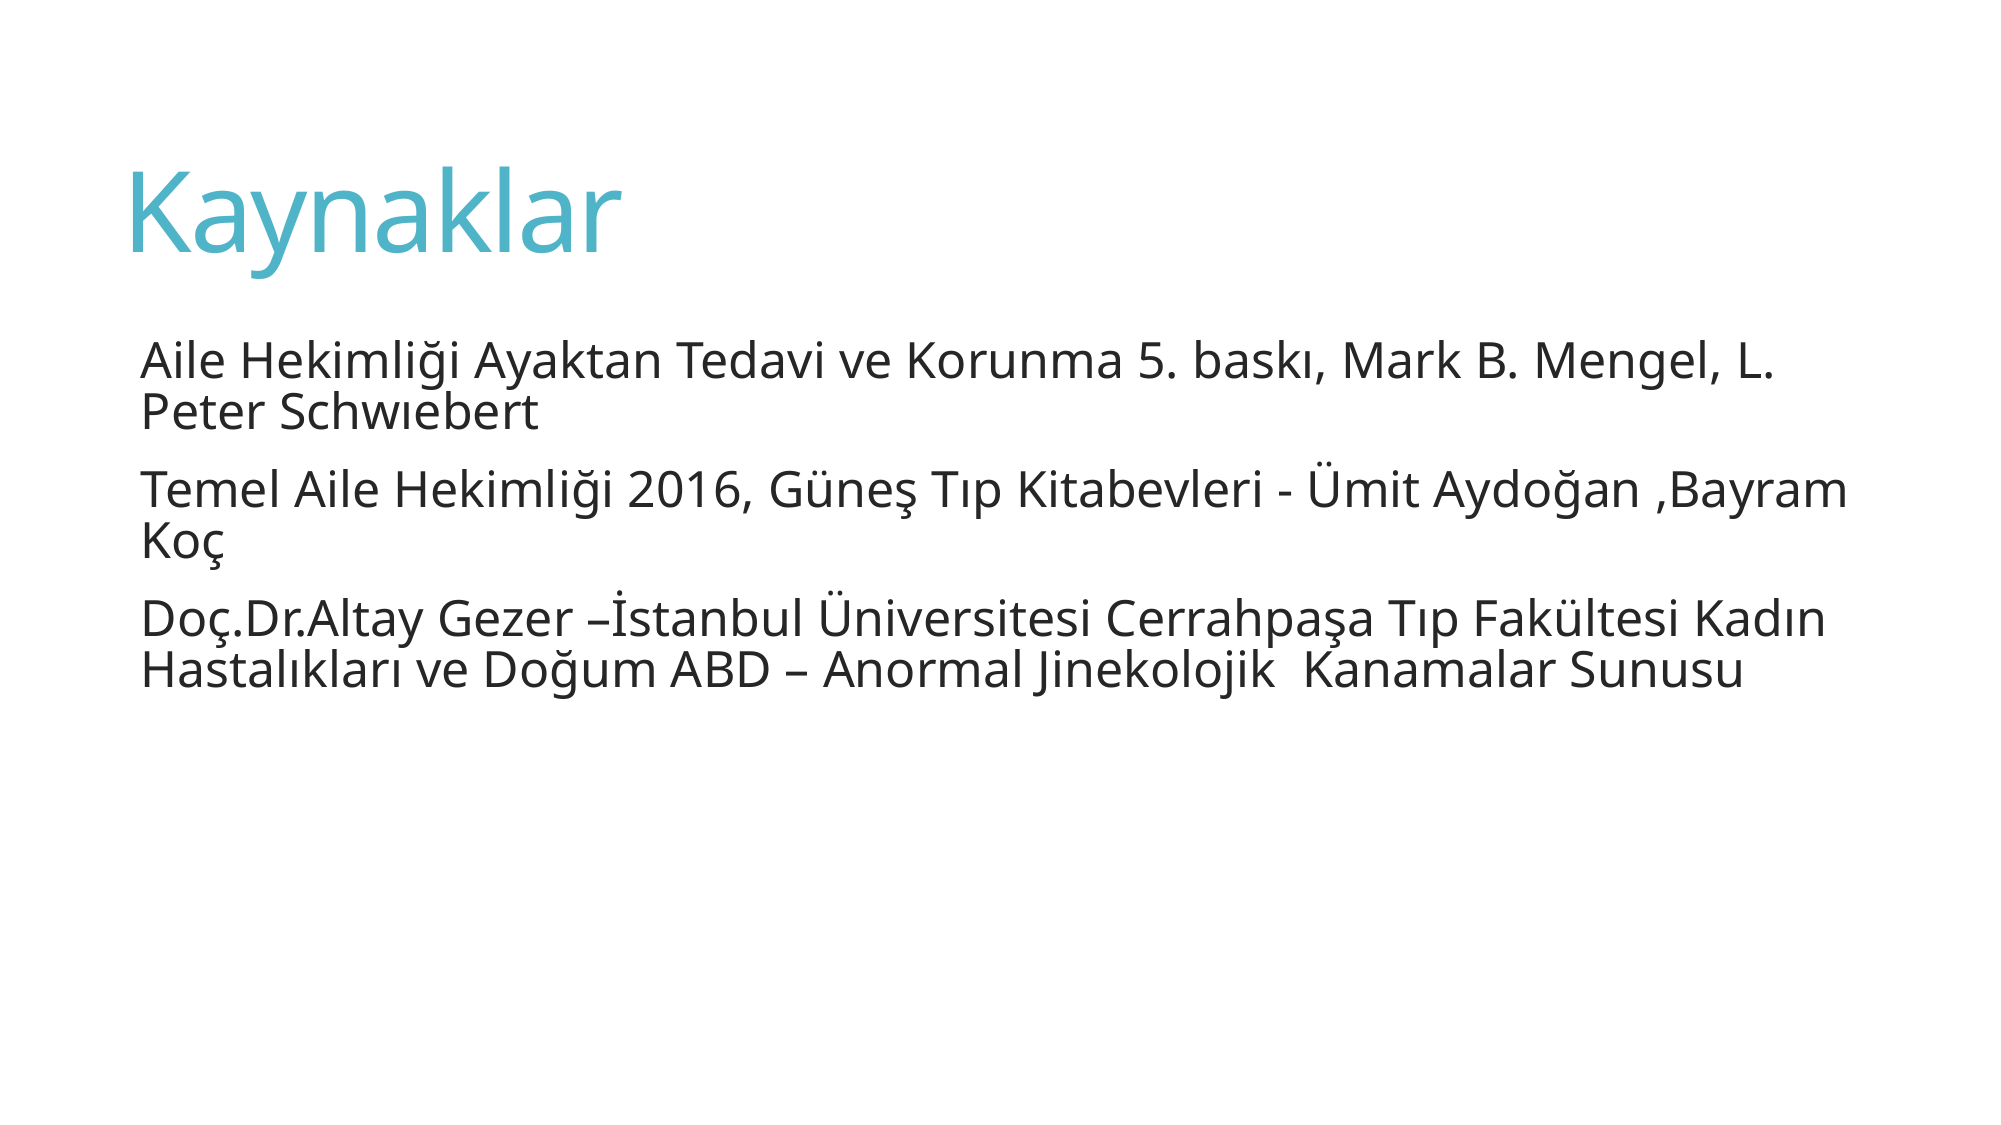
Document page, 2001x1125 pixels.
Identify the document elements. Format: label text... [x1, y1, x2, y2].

title Kaynaklar [107, 82, 1875, 354]
list Aile Hekimliği Ayaktan Tedavi ve Korunma 5. baskı, Mark B. Mengel, L. Peter Schwıebert Temel Aile Hekimliği 2016, Güneş Tıp Kitabevleri - Ümit Aydoğan ,Bayram Koç Doç.Dr.Altay Gezer –İstanbul Üniversitesi Cerrahpaşa Tıp Fakültesi Kadın Hastalıkları ve Doğum ABD – Anormal Jinekolojik Kanamalar Sunusu [110, 329, 1876, 949]
